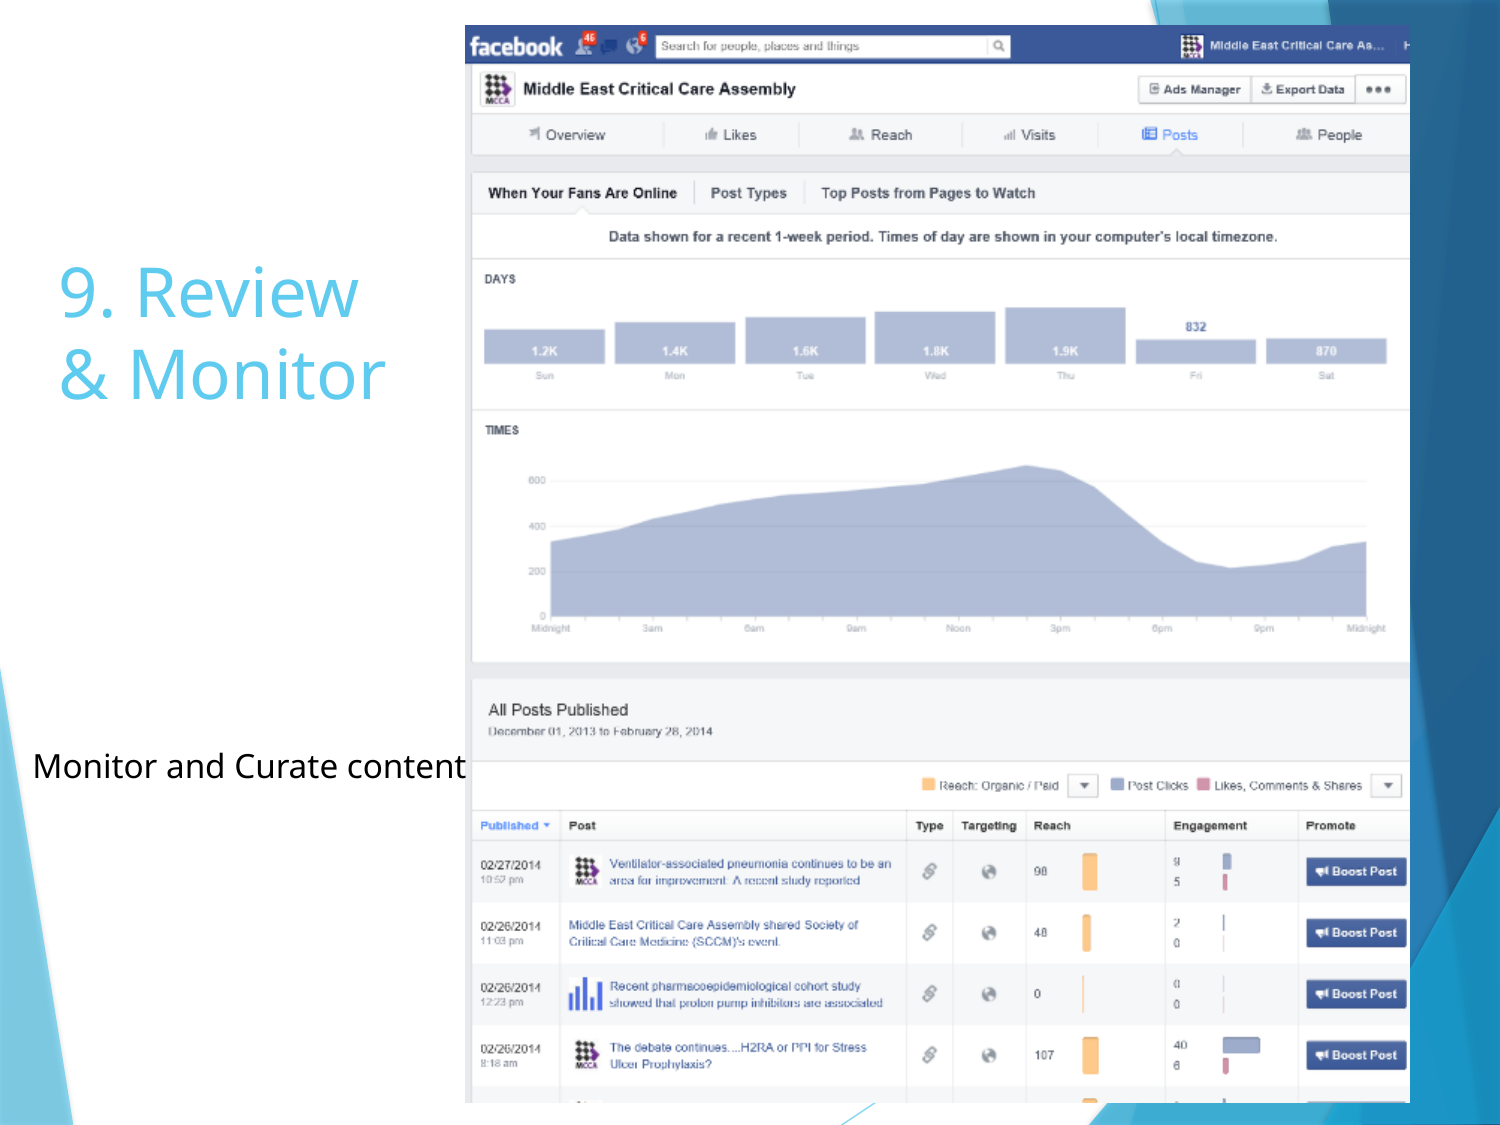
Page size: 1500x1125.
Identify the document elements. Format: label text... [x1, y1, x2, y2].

text_box Monitor and Curate content [17, 737, 459, 793]
picture [464, 25, 1411, 1104]
title 9. Review & Monitor [43, 240, 405, 434]
